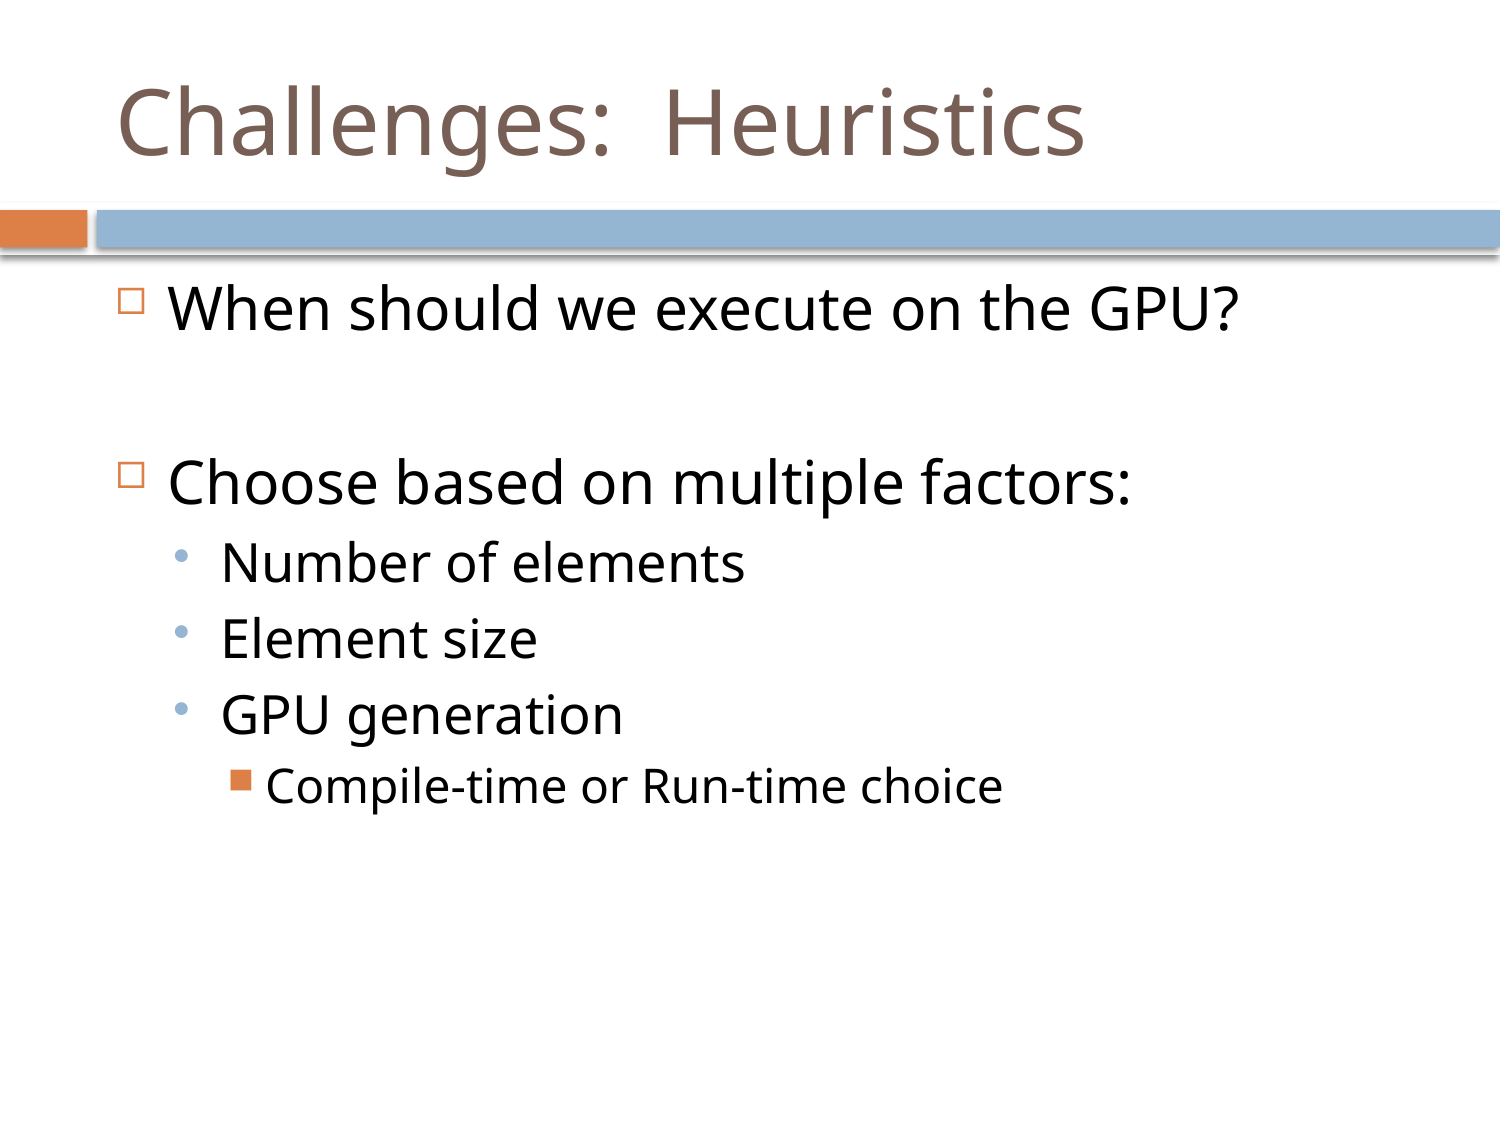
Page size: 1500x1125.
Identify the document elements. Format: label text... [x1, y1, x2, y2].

list When should we execute on the GPU? Choose based on multiple factors: Number of elements Element size GPU generation Compile-time or Run-time choice [100, 262, 1438, 1000]
title Challenges: Heuristics [100, 37, 1438, 200]
